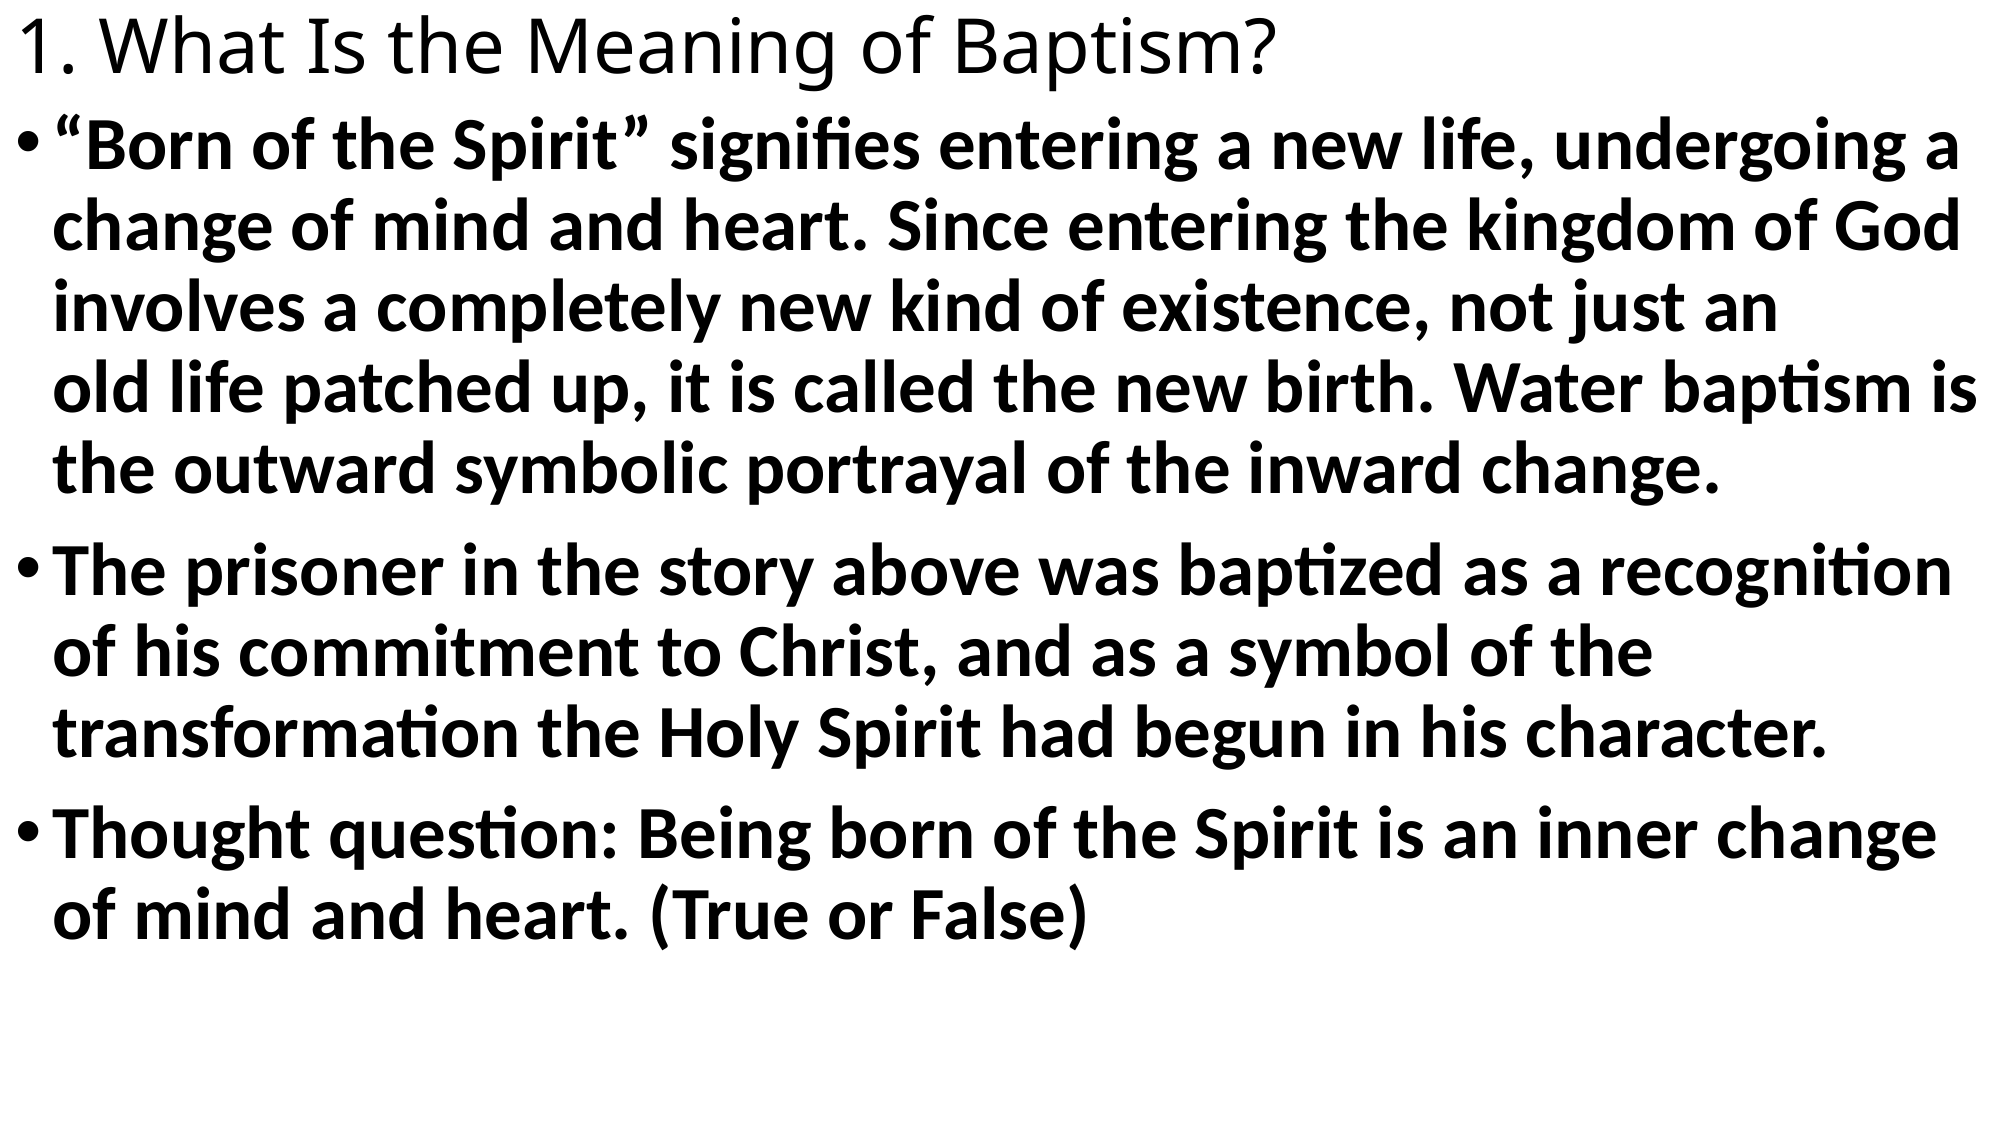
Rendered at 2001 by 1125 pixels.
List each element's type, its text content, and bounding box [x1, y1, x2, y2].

list “Born of the Spirit” signifies entering a new life, undergoing a change of mind and heart. Since entering the kingdom of God involves a completely new kind of existence, not just an old life patched up, it is called the new birth. Water baptism is the outward symbolic portrayal of the inward change. The prisoner in the story above was baptized as a recognition of his commitment to Christ, and as a symbol of the transformation the Holy Spirit had begun in his character. Thought question: Being born of the Spirit is an inner change of mind and heart. (True or False) [0, 97, 2000, 1125]
title 1. What Is the Meaning of Baptism? [0, 0, 2000, 97]
